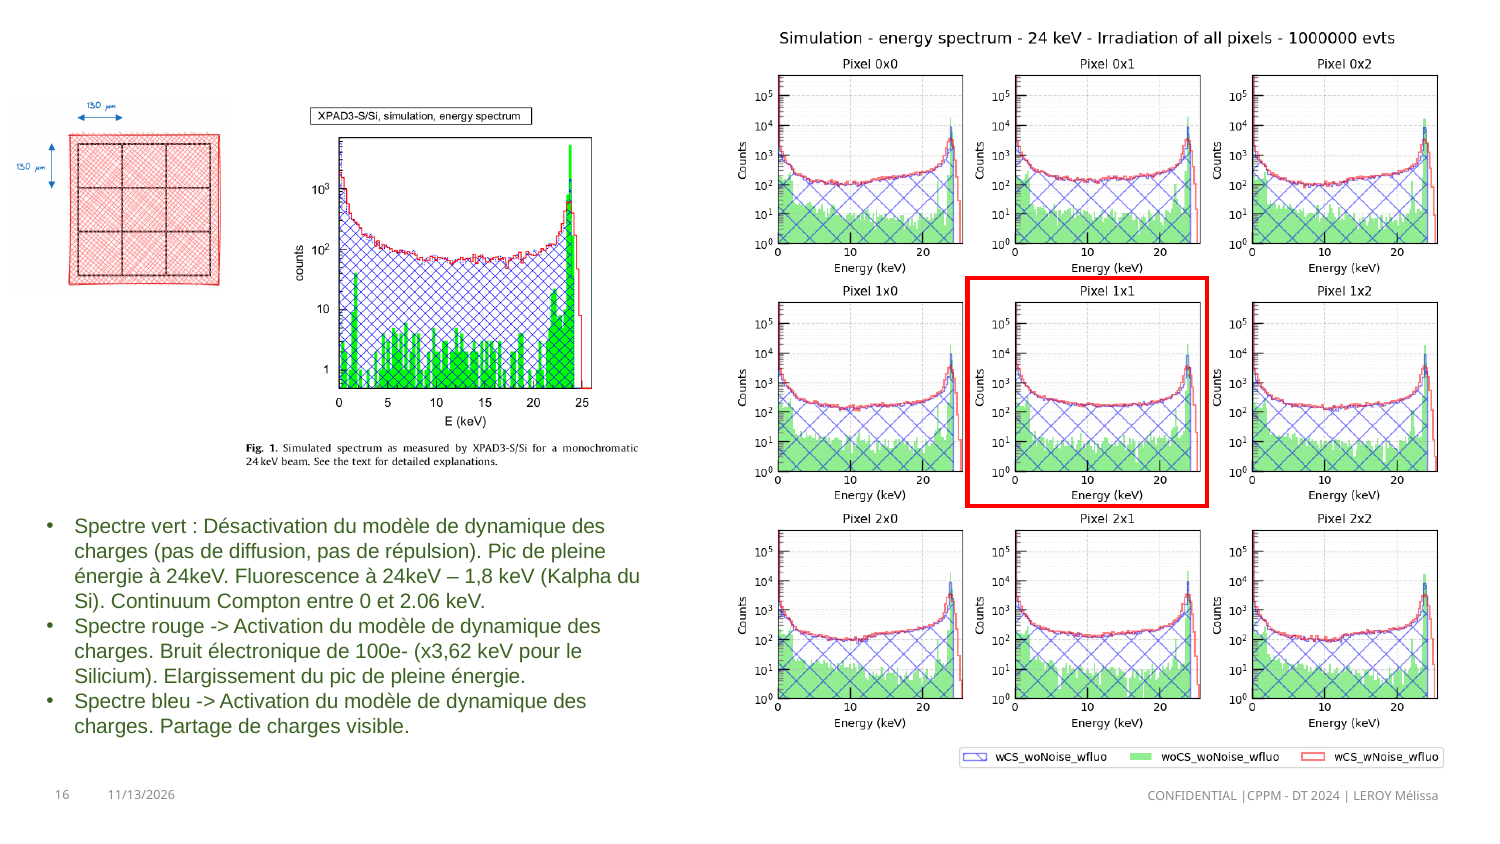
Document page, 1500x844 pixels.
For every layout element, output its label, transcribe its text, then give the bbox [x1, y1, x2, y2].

text_box Spectre vert : Désactivation du modèle de dynamique des charges (pas de diffusion, pas de répulsion). Pic de pleine énergie à 24keV. Fluorescence à 24keV – 1,8 keV (Kalpha du Si). Continuum Compton entre 0 et 2.06 keV. Spectre rouge -> Activation du modèle de dynamique des charges. Bruit électronique de 100e- (x3,62 keV pour le Silicium). Elargissement du pic de pleine énergie. Spectre bleu -> Activation du modèle de dynamique des charges. Partage de charges visible. [31, 505, 677, 746]
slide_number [93, 773, 453, 819]
footer CONFIDENTIAL |CPPM - DT 2024 | LEROY Mélissa [480, 773, 1454, 819]
picture [237, 95, 644, 485]
picture [8, 96, 228, 291]
picture [729, 21, 1454, 775]
slide_number 16 [40, 773, 93, 819]
